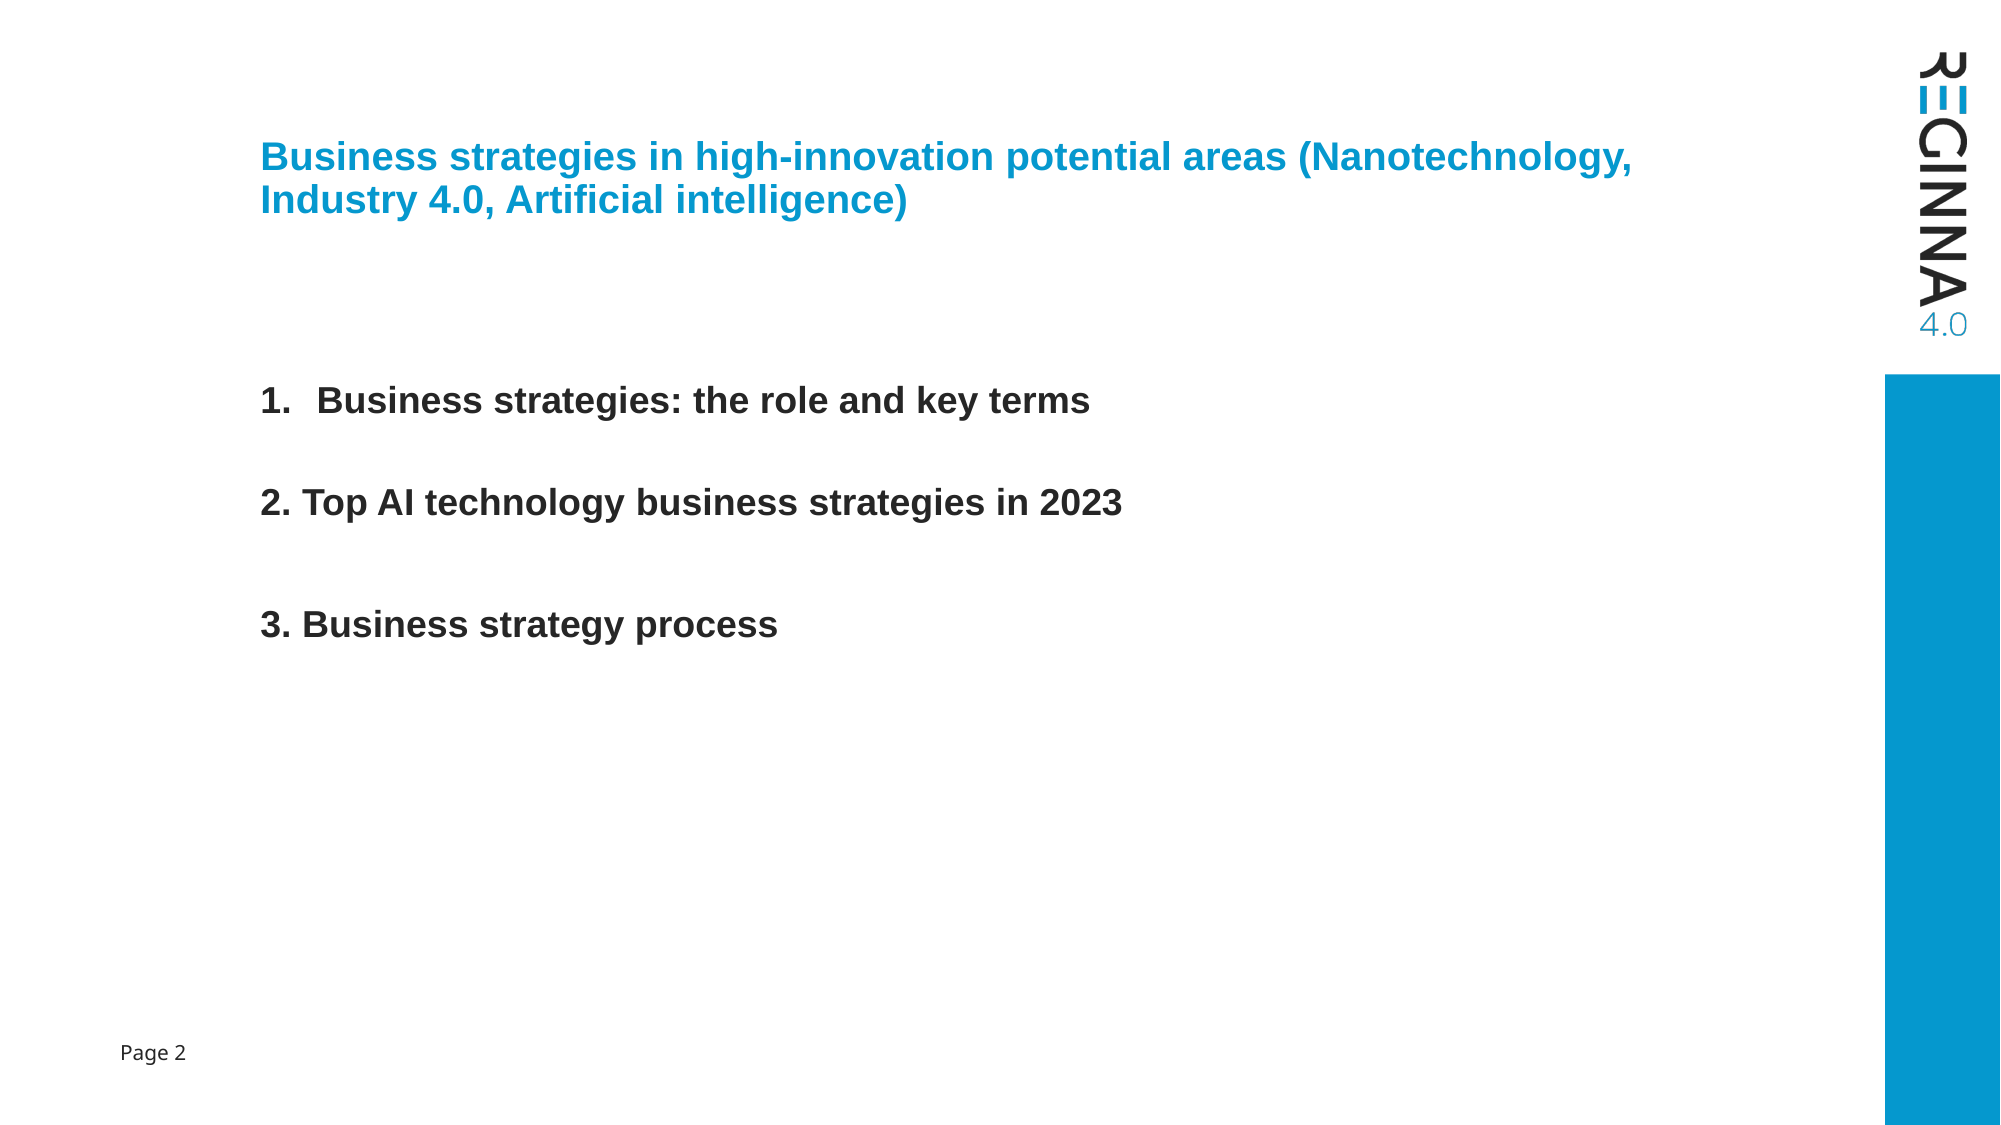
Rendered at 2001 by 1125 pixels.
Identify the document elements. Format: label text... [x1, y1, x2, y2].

picture [1920, 331, 1932, 335]
title Business strategies in high-innovation potential areas (Nanotechnology, Industry 4.0, Artificial intelligence) [245, 127, 1755, 230]
list Business strategies: the role and key terms 2. Top AI technology business strategies in 2023 3. Business strategy process [245, 373, 1755, 930]
picture [1920, 53, 1967, 335]
picture [1923, 318, 1932, 328]
